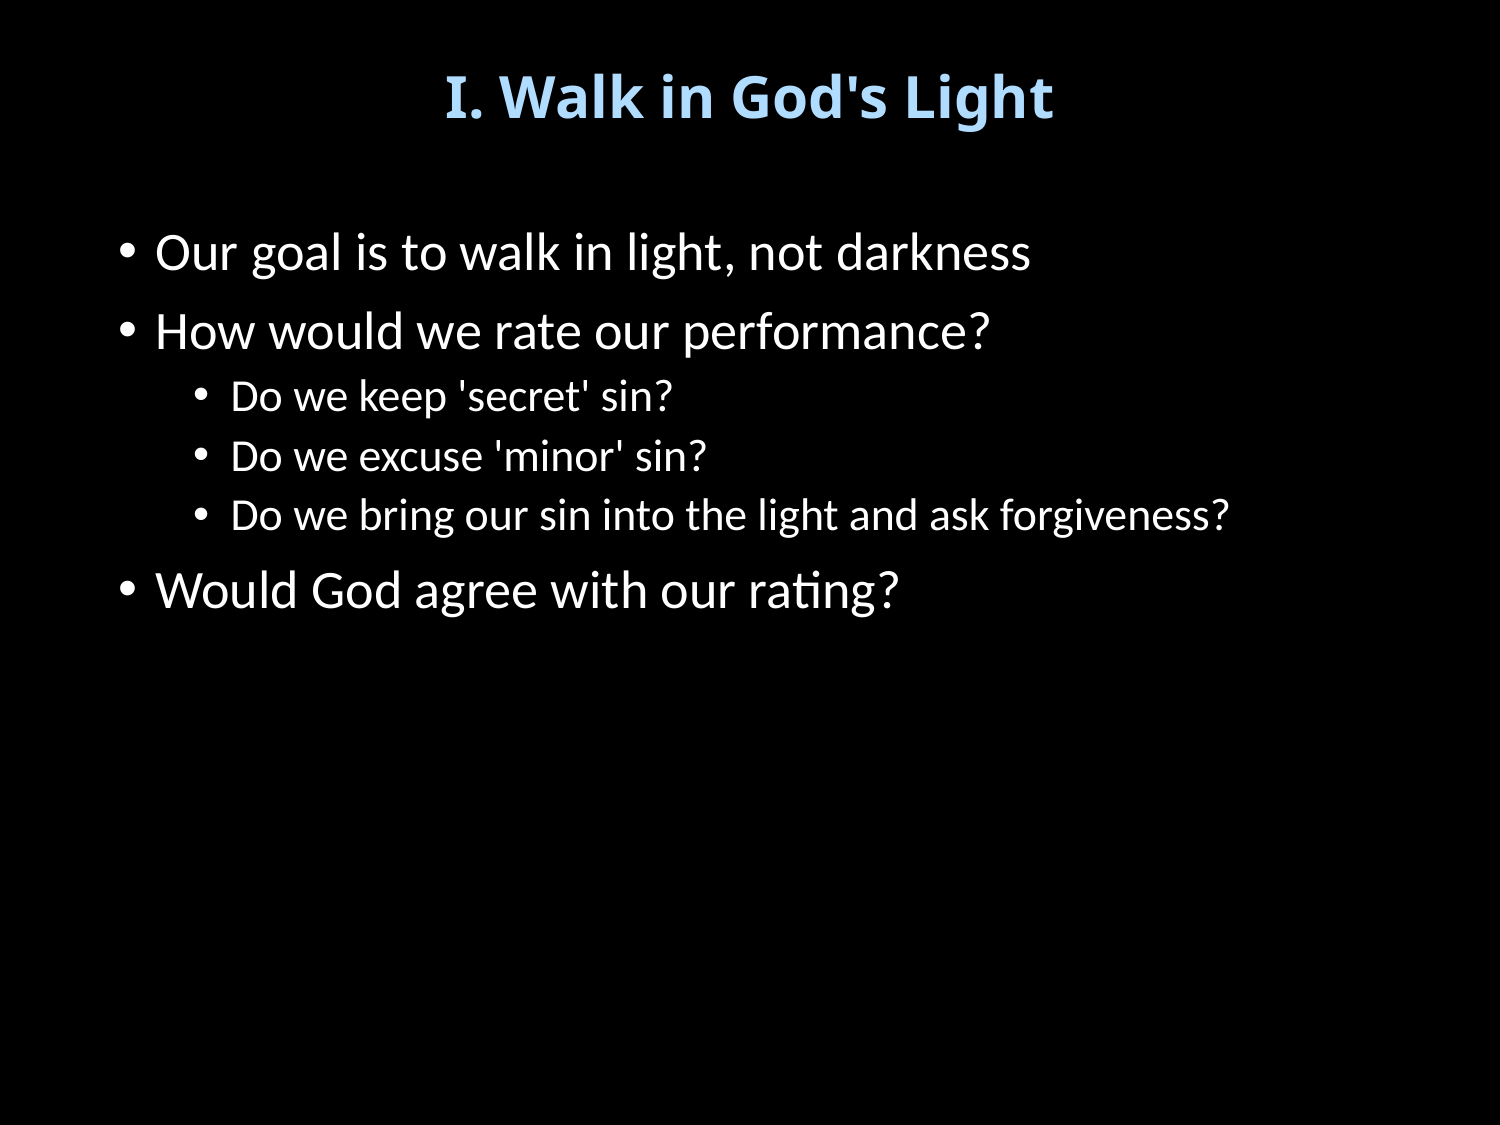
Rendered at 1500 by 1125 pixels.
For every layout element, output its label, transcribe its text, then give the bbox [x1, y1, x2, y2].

list Our goal is to walk in light, not darkness How would we rate our performance? Do we keep 'secret' sin? Do we excuse 'minor' sin? Do we bring our sin into the light and ask forgiveness? Would God agree with our rating? [103, 215, 1397, 1071]
title I. Walk in God's Light [103, 59, 1397, 139]
